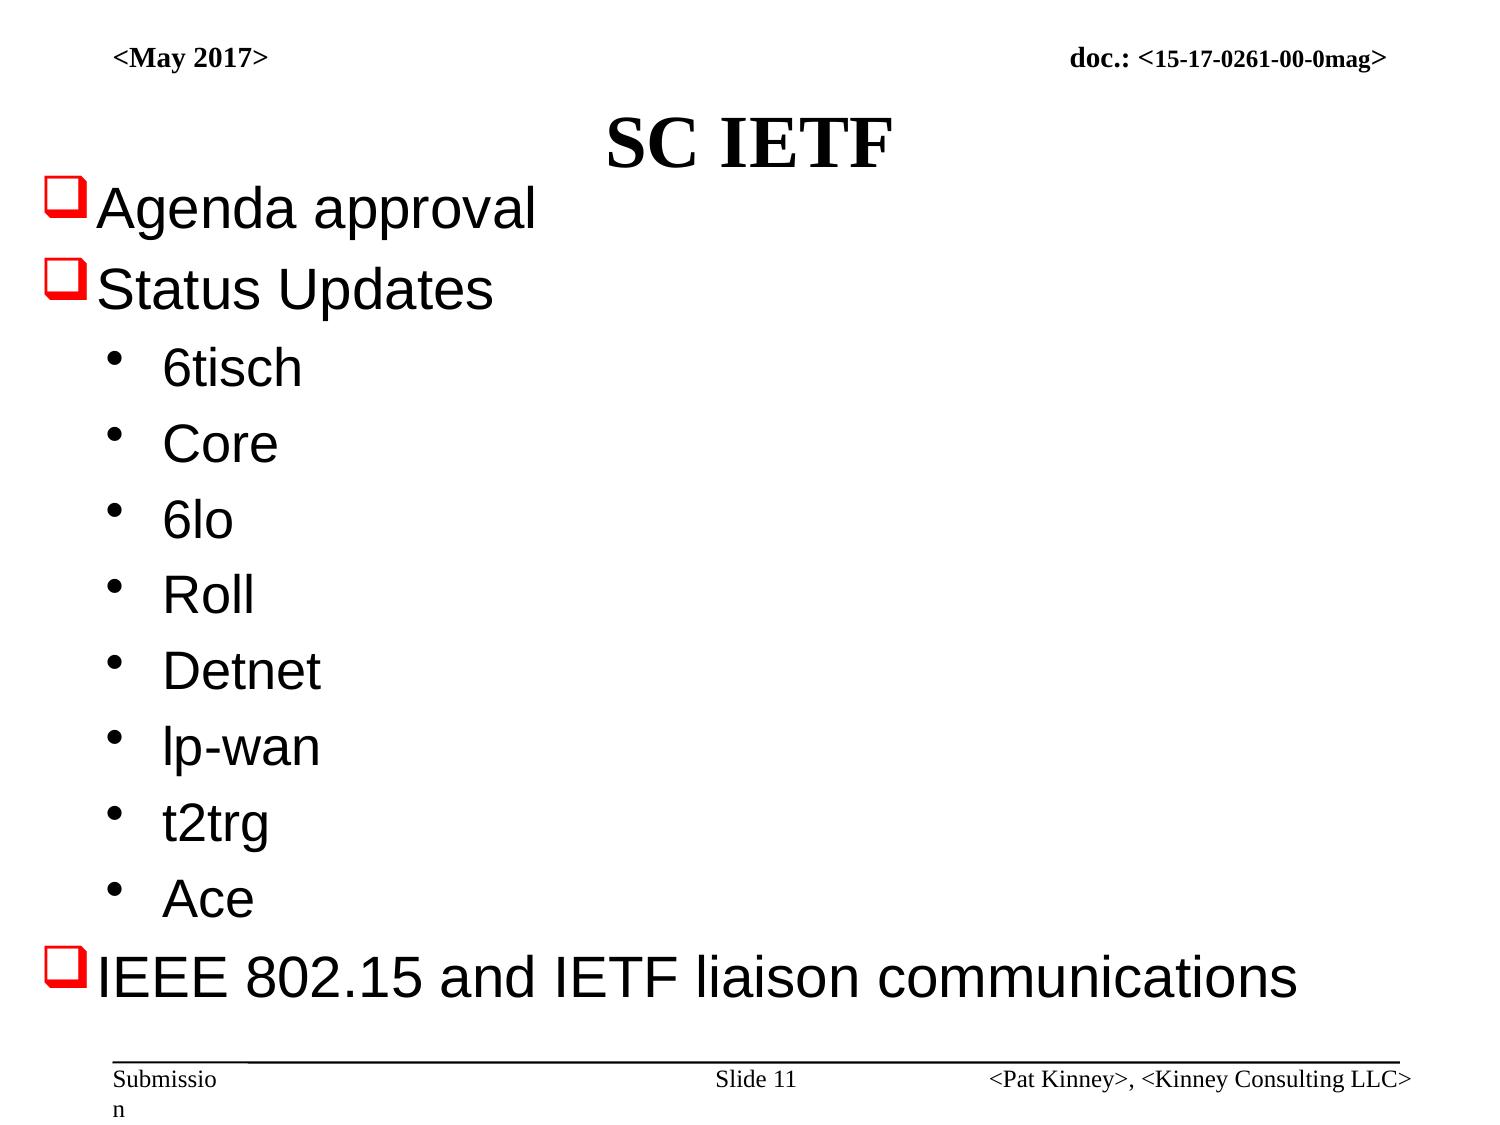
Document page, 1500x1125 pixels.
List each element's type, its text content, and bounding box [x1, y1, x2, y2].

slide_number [112, 37, 376, 74]
title SC IETF [112, 50, 1388, 162]
slide_number Slide 11 [712, 1061, 800, 1093]
list Agenda approval Status Updates 6tisch Core 6lo Roll Detnet lp-wan t2trg Ace IEEE 802.15 and IETF liaison communications [24, 162, 1463, 1075]
footer <Pat Kinney>, <Kinney Consulting LLC> [899, 1061, 1413, 1093]
